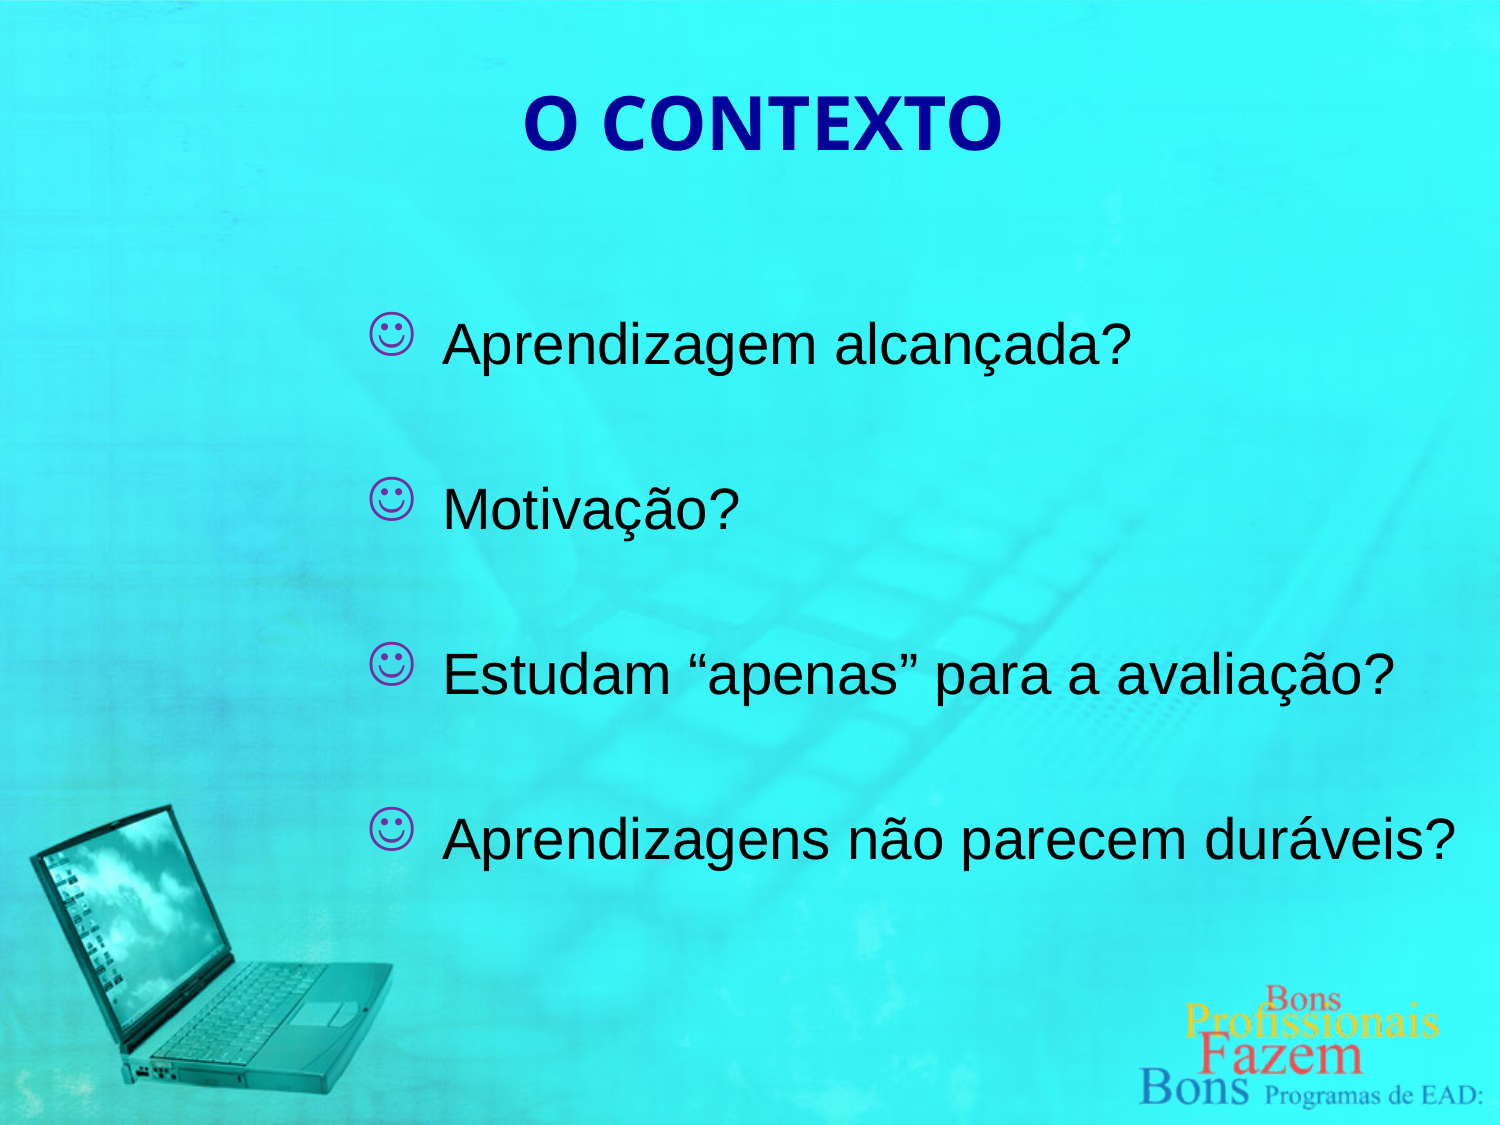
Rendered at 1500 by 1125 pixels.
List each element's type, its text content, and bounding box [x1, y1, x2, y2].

title O CONTEXTO [88, 45, 1439, 173]
picture [0, 0, 1500, 1125]
text_box Aprendizagem alcançada? Motivação? Estudam “apenas” para a avaliação? Aprendizagens não parecem duráveis? [352, 196, 1500, 879]
